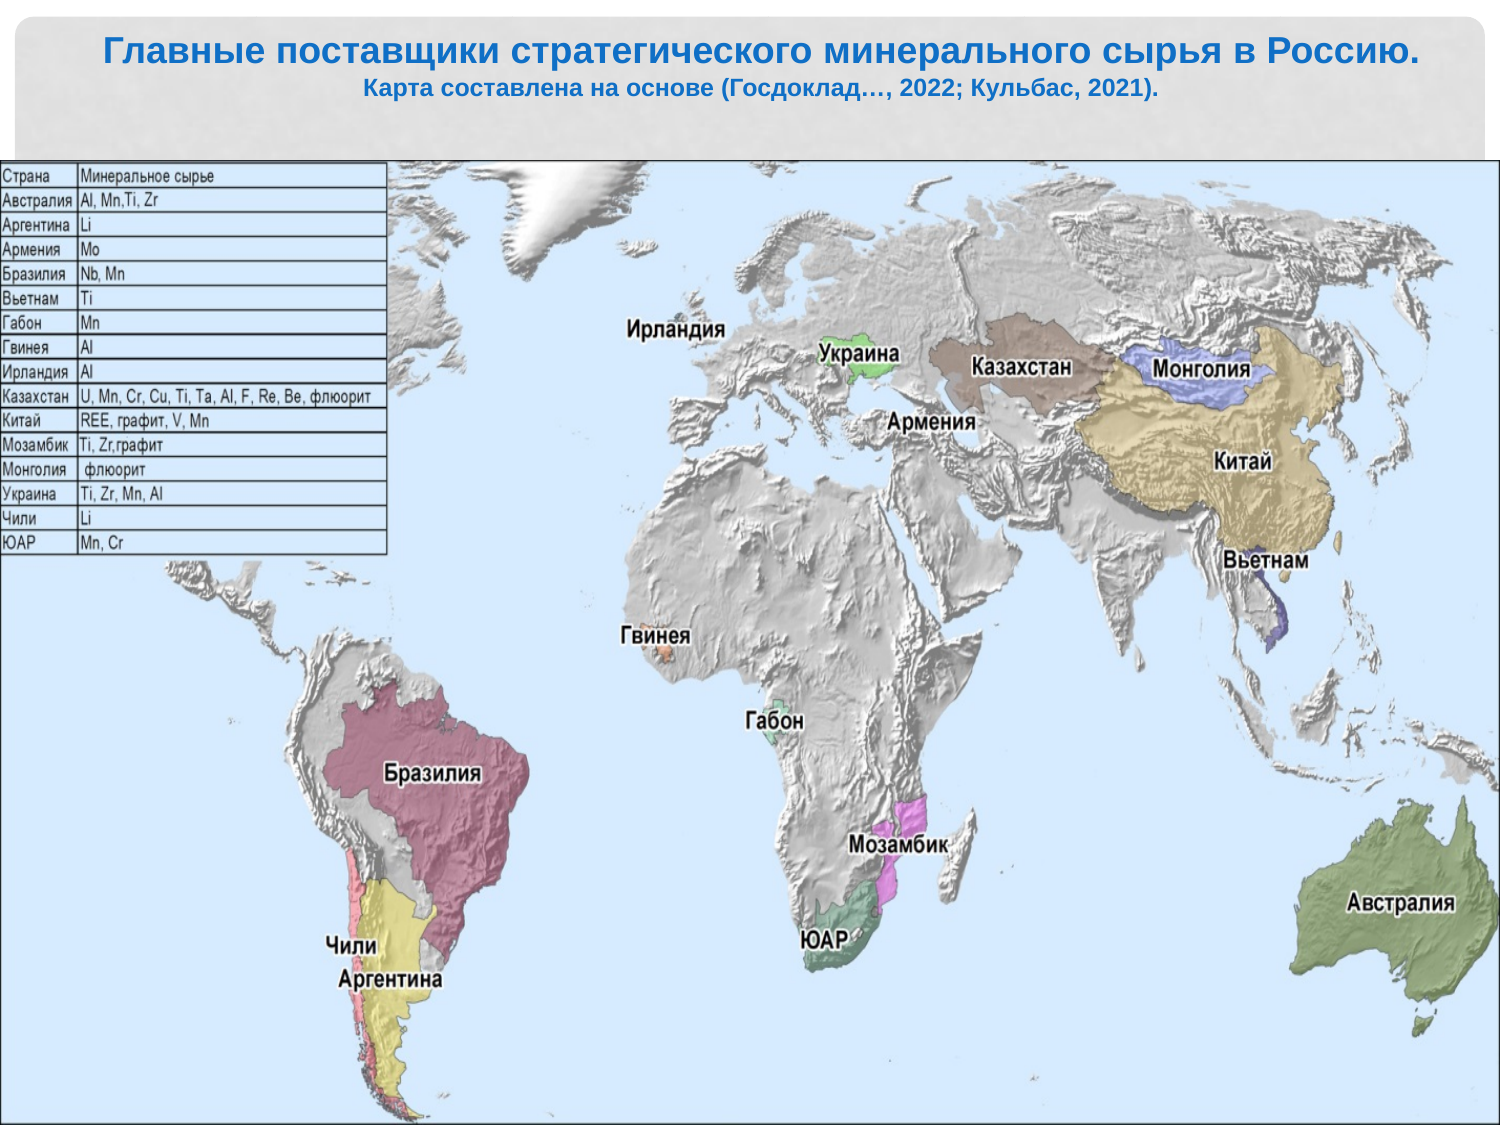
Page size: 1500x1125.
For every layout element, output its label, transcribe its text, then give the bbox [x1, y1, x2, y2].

text_box Главные поставщики стратегического минерального сырья в Россию. Карта составлена на основе (Госдоклад…, 2022; Кульбас, 2021). [64, 19, 1459, 109]
picture [0, 160, 1500, 1125]
